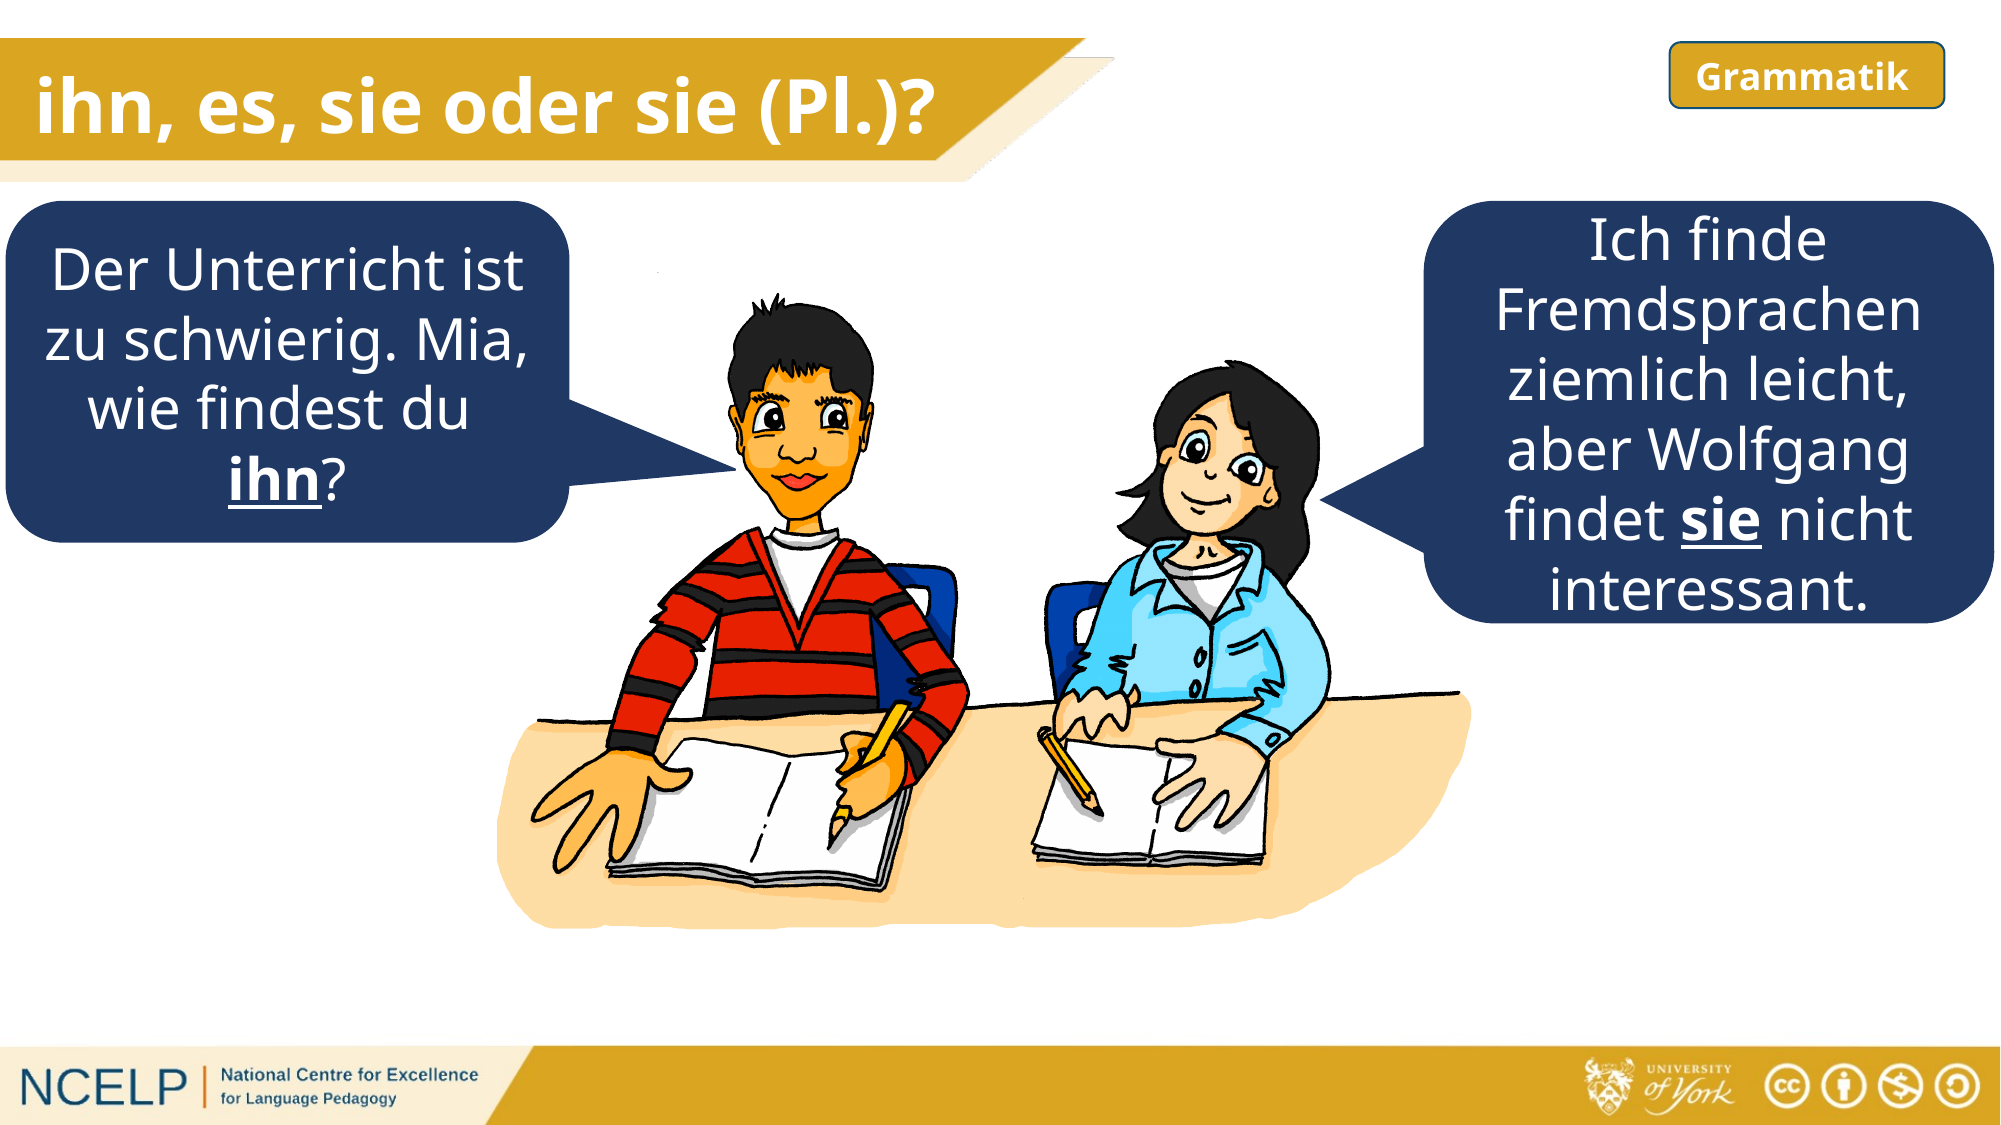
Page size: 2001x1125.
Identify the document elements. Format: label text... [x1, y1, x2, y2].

text_box Grammatik [1668, 41, 1946, 110]
picture [0, 0, 2001, 1125]
text_box Der Unterricht ist zu schwierig. Mia, wie findest du ihn? [5, 200, 463, 543]
text_box Ich finde Fremdsprachen ziemlich leicht, aber Wolfgang findet sie nicht interessant. [1489, 200, 1995, 624]
